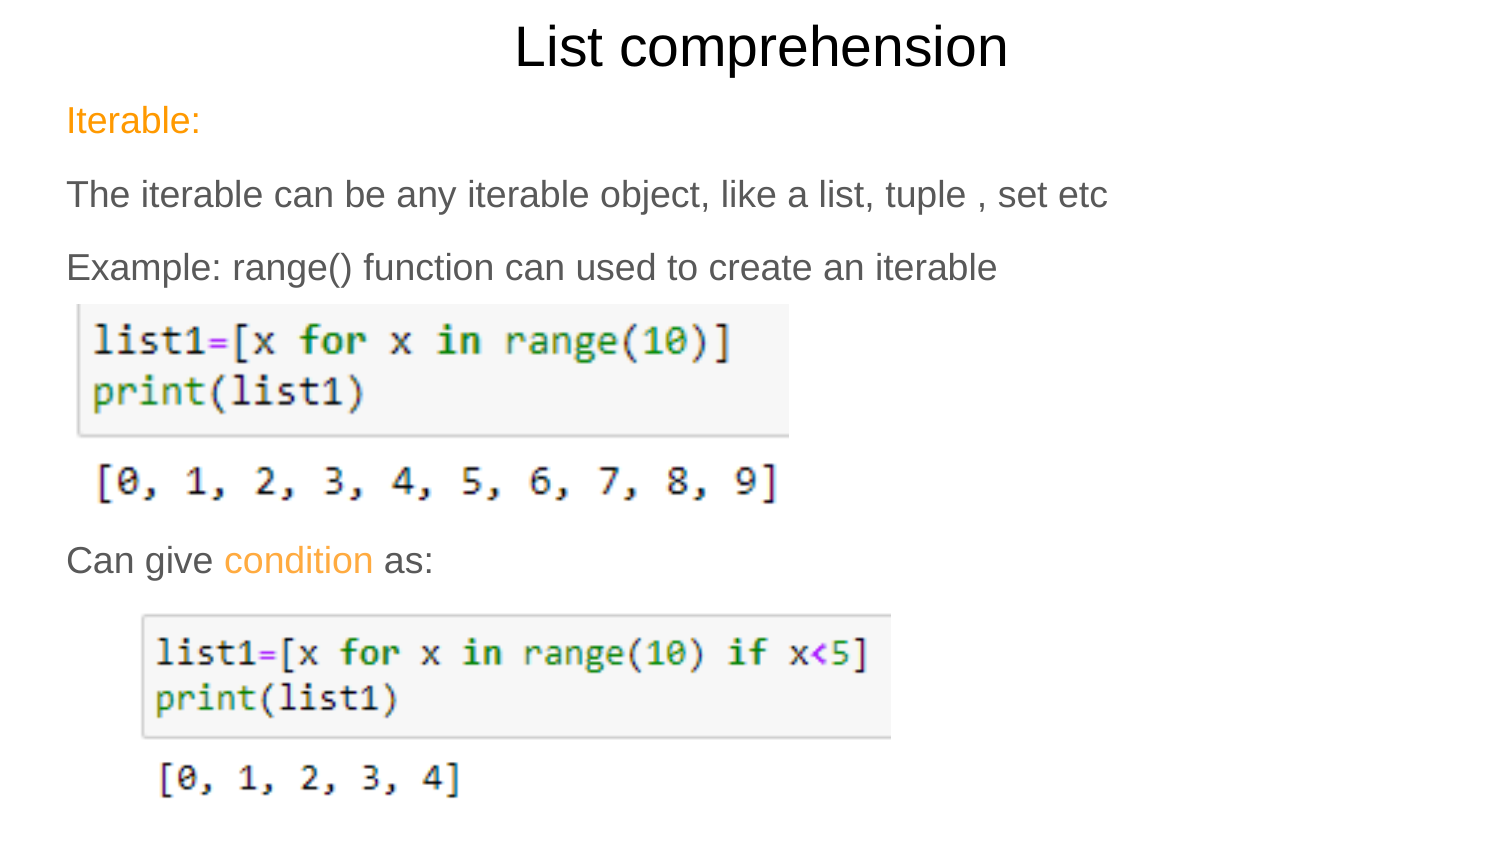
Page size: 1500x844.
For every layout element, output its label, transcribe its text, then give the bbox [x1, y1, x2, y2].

picture [71, 304, 789, 528]
title List comprehension [63, 0, 1461, 94]
list Iterable: The iterable can be any iterable object, like a list, tuple , set etc Example: range() function can used to create an iterable Can give condition as: [51, 78, 1449, 750]
picture [136, 606, 891, 831]
